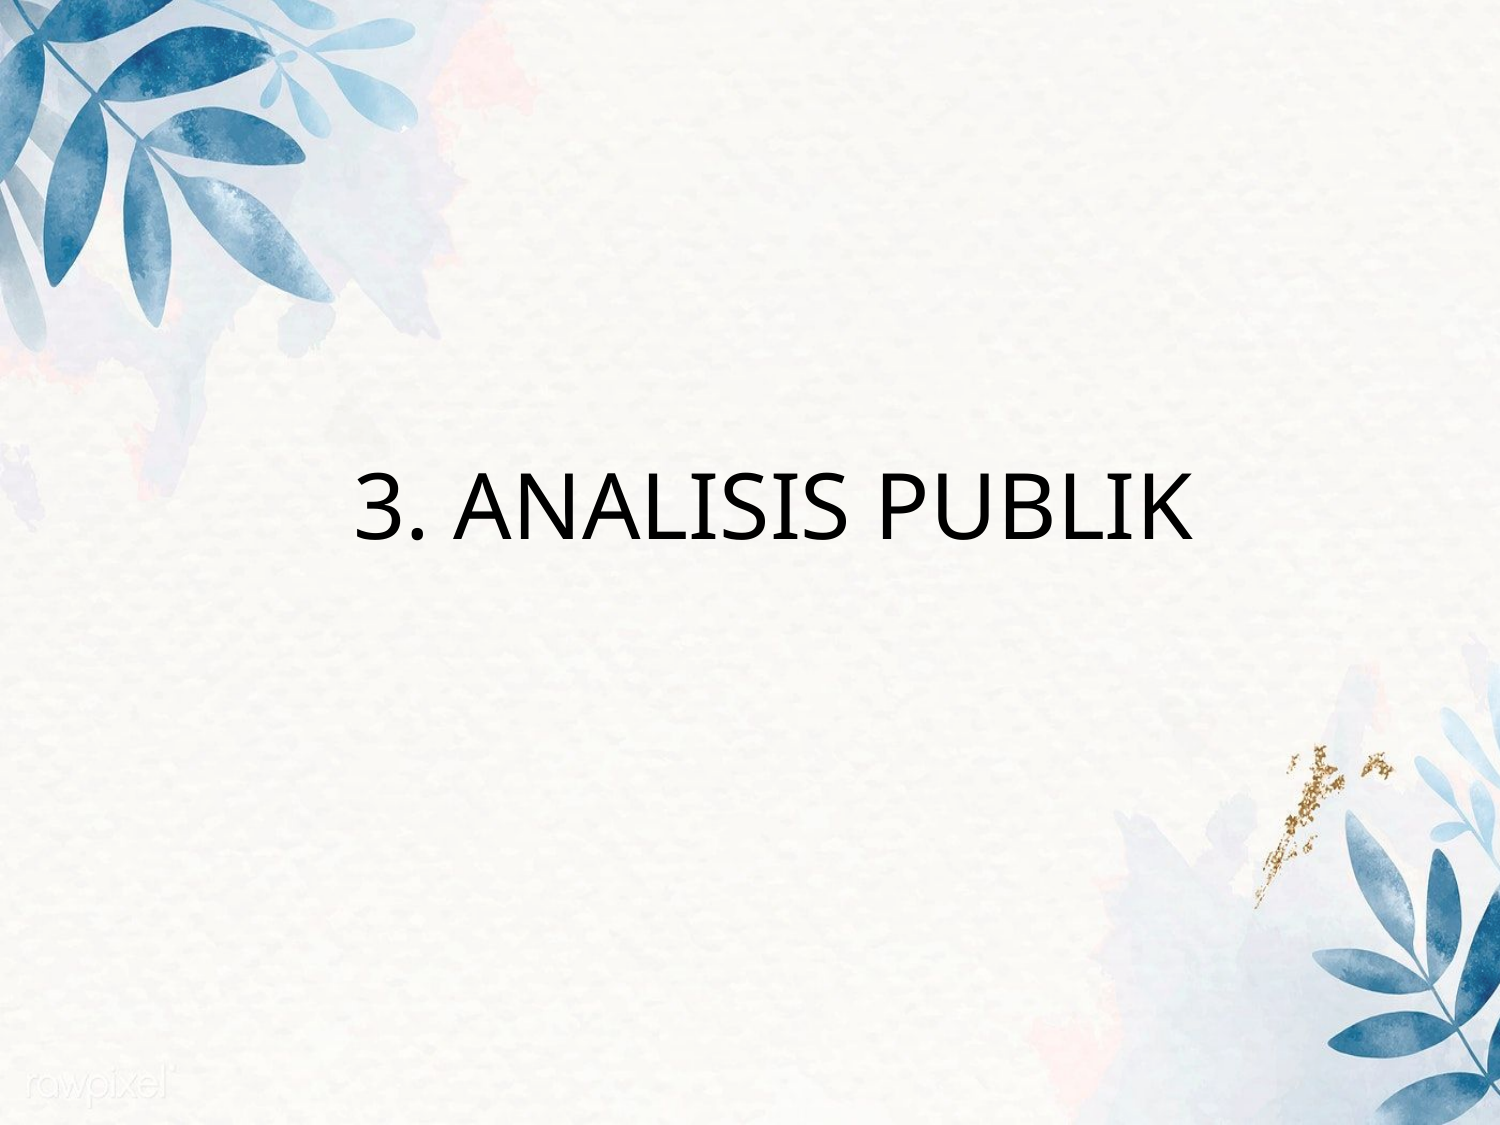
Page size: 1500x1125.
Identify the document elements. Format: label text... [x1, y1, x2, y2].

title 3. ANALISIS PUBLIK [290, 409, 1257, 597]
